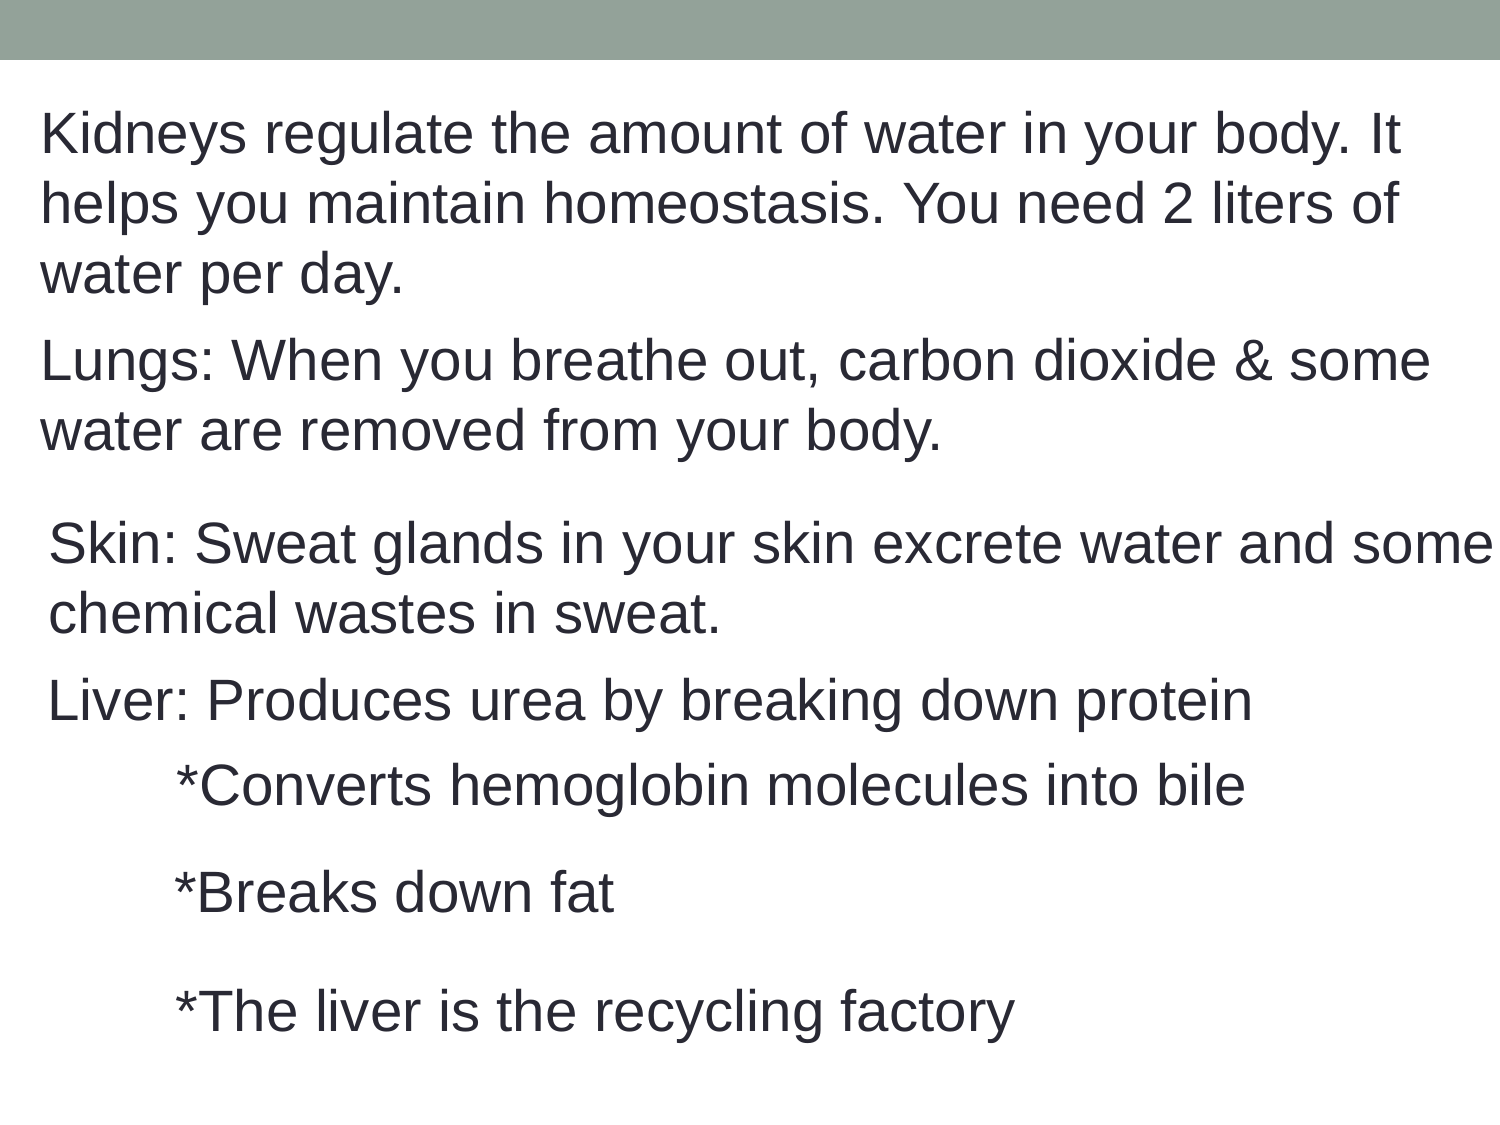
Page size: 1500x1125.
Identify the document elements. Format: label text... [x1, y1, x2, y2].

text_box Lungs: When you breathe out, carbon dioxide & some water are removed from your body. [25, 315, 1465, 470]
text_box *The liver is the recycling factory [160, 965, 1032, 1050]
text_box Kidneys regulate the amount of water in your body. It helps you maintain homeostasis. You need 2 liters of water per day. [25, 87, 1435, 313]
text_box Skin: Sweat glands in your skin excrete water and some chemical wastes in sweat. [33, 497, 1500, 653]
text_box *Converts hemoglobin molecules into bile [161, 740, 1264, 825]
text_box *Breaks down fat [159, 847, 631, 932]
text_box Liver: Produces urea by breaking down protein [32, 654, 1271, 739]
